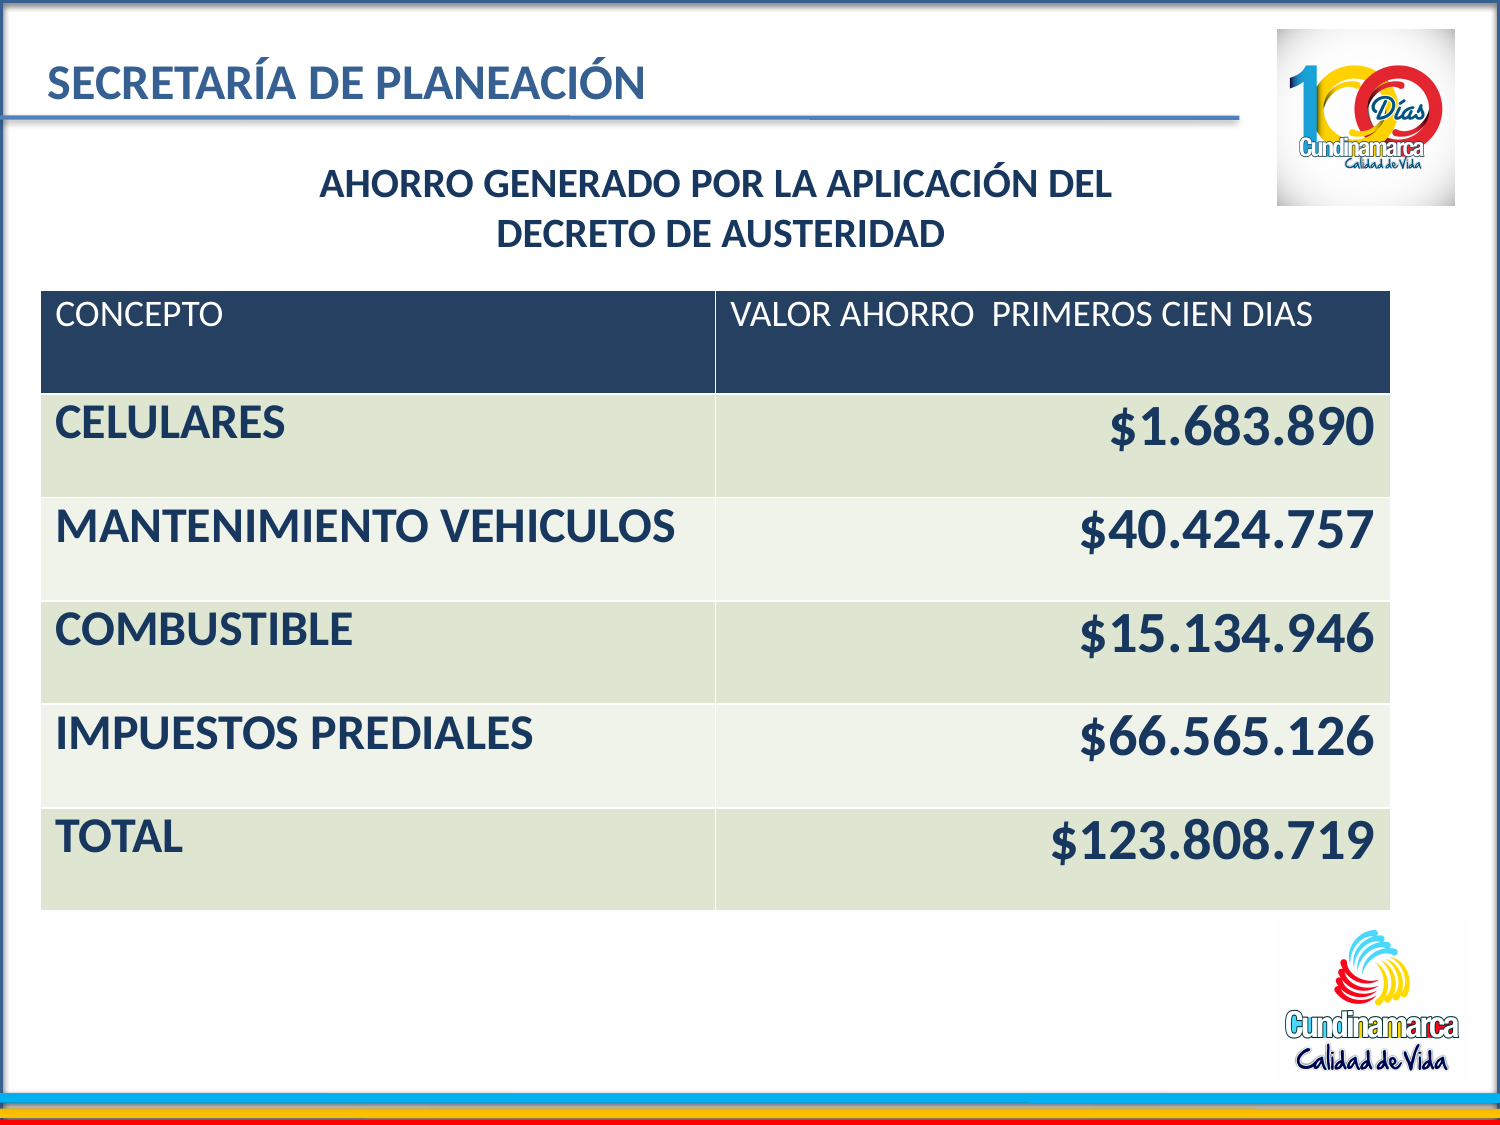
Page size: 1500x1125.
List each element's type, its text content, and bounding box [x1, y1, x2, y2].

table_cell $40.424.757 [716, 498, 1390, 600]
picture [1277, 28, 1455, 207]
table_cell $1.683.890 [716, 395, 1390, 497]
table_header CONCEPTO [41, 291, 715, 393]
table_header VALOR AHORRO PRIMEROS CIEN DIAS [716, 291, 1390, 393]
table_cell $123.808.719 [716, 809, 1390, 910]
picture [1275, 920, 1469, 1082]
text_box SECRETARÍA DE PLANEACIÓN [33, 41, 662, 114]
table_cell TOTAL [41, 809, 715, 910]
table_cell $66.565.126 [716, 705, 1390, 807]
text_box AHORRO GENERADO POR LA APLICACIÓN DEL DECRETO DE AUSTERIDAD [93, 147, 1348, 263]
table_cell COMBUSTIBLE [41, 602, 715, 703]
table_cell IMPUESTOS PREDIALES [41, 705, 715, 807]
table_cell $15.134.946 [716, 602, 1390, 703]
table_cell MANTENIMIENTO VEHICULOS [41, 498, 715, 600]
table_cell CELULARES [41, 395, 715, 497]
